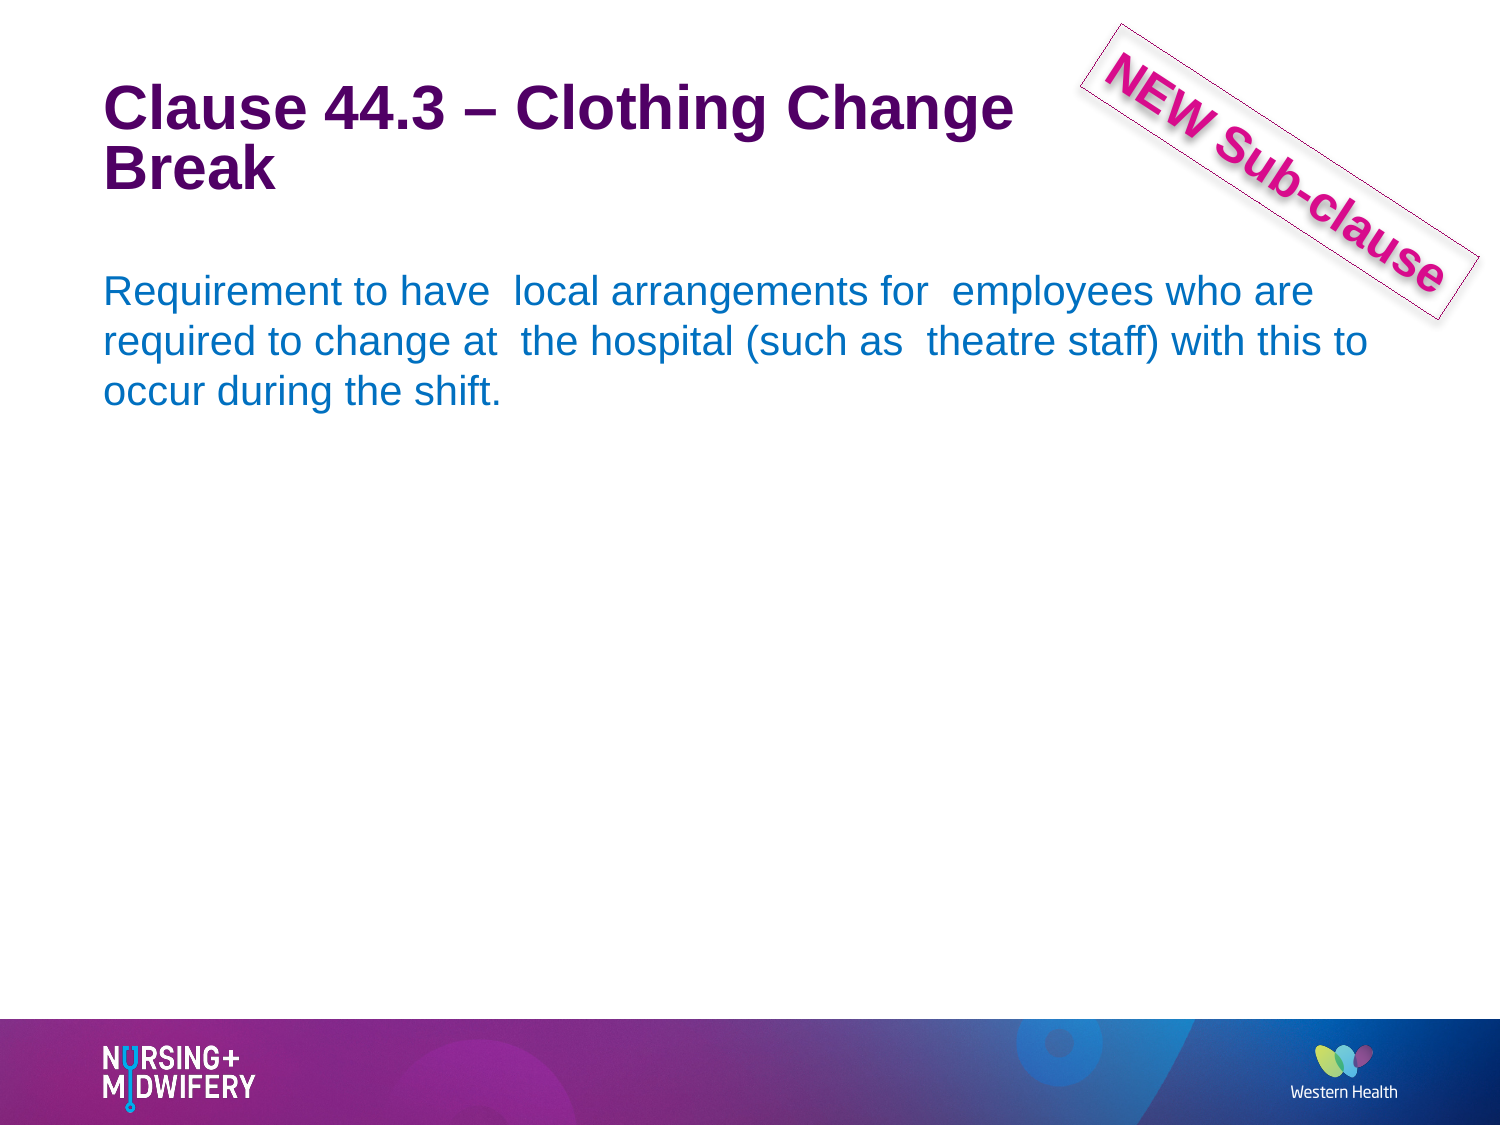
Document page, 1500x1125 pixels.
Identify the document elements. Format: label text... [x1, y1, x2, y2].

picture [0, 1019, 1500, 1125]
title Clause 44.3 – Clothing Change Break [1215, 82, 1397, 201]
title Clause 44.3 – Clothing Change Break [103, 82, 1287, 235]
list Requirement to have local arrangements for employees who are required to change at the hospital (such as theatre staff) with this to occur during the shift. [103, 263, 1397, 842]
text_box NEW Sub-clause [1080, 23, 1480, 320]
